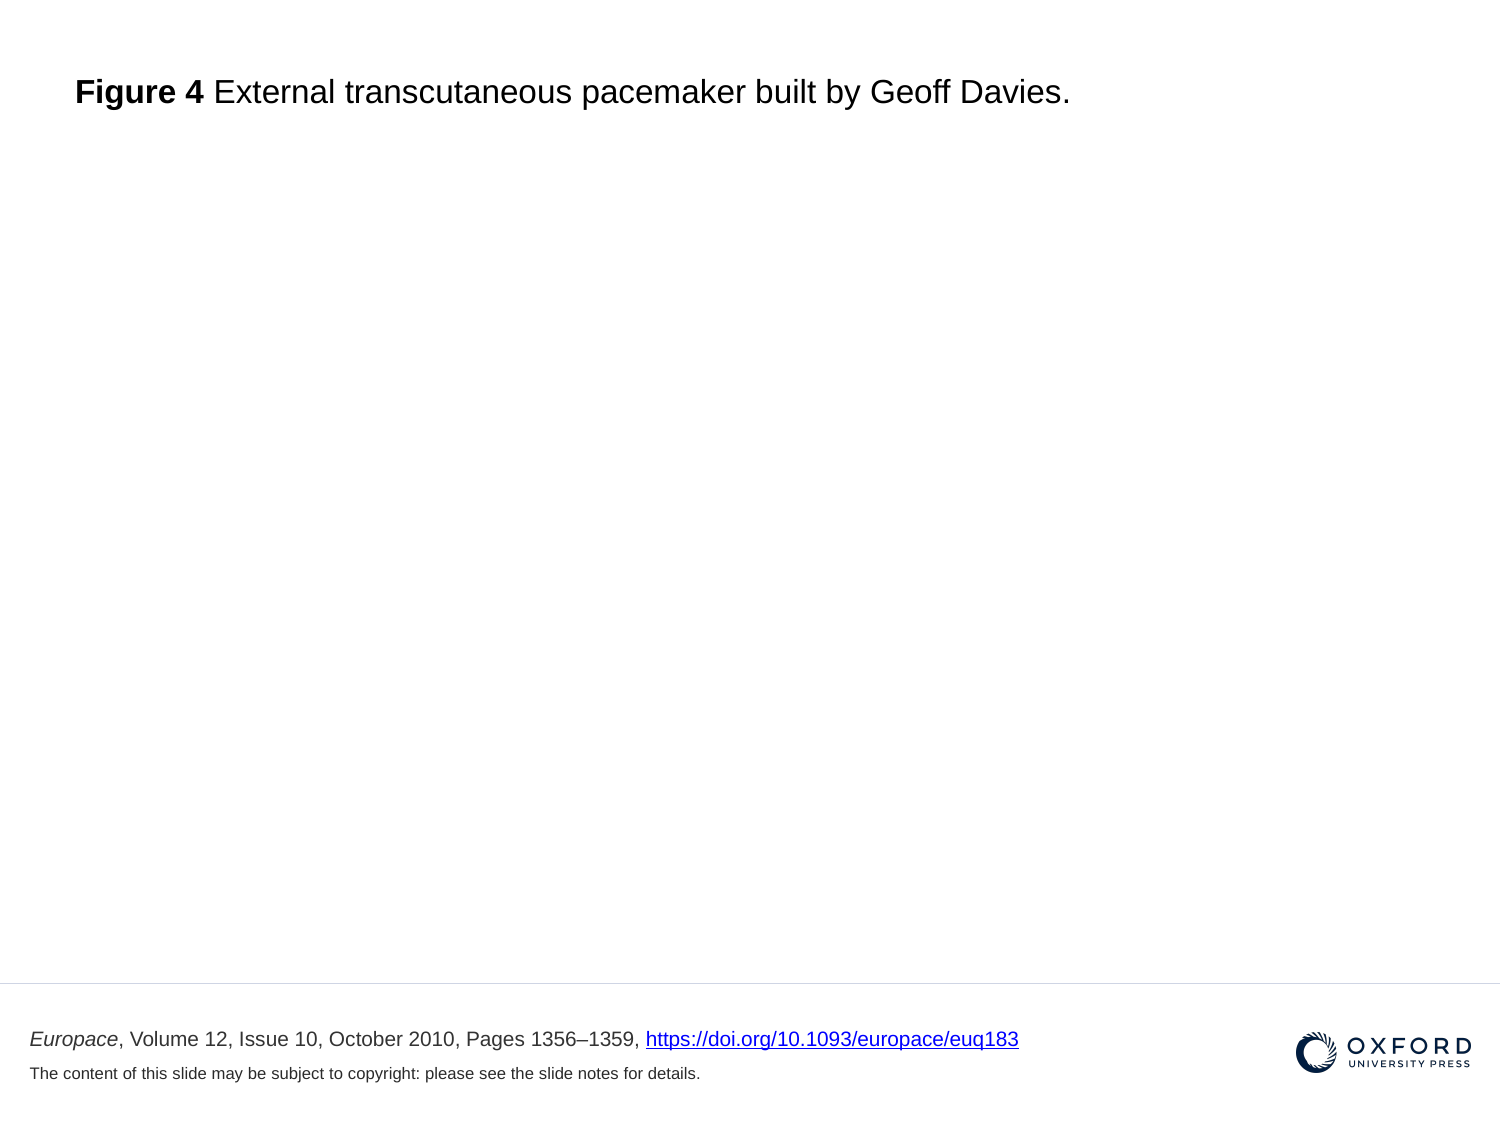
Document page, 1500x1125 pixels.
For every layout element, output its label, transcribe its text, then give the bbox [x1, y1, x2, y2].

picture [1296, 1032, 1471, 1073]
title Figure 4 External transcutaneous pacemaker built by Geoff Davies. [75, 69, 1078, 171]
footer Europace, Volume 12, Issue 10, October 2010, Pages 1356–1359, https://doi.org/10.1093/europace/euq183 The content of this slide may be subject to copyright: please see the slide notes for details. [0, 983, 1260, 1125]
